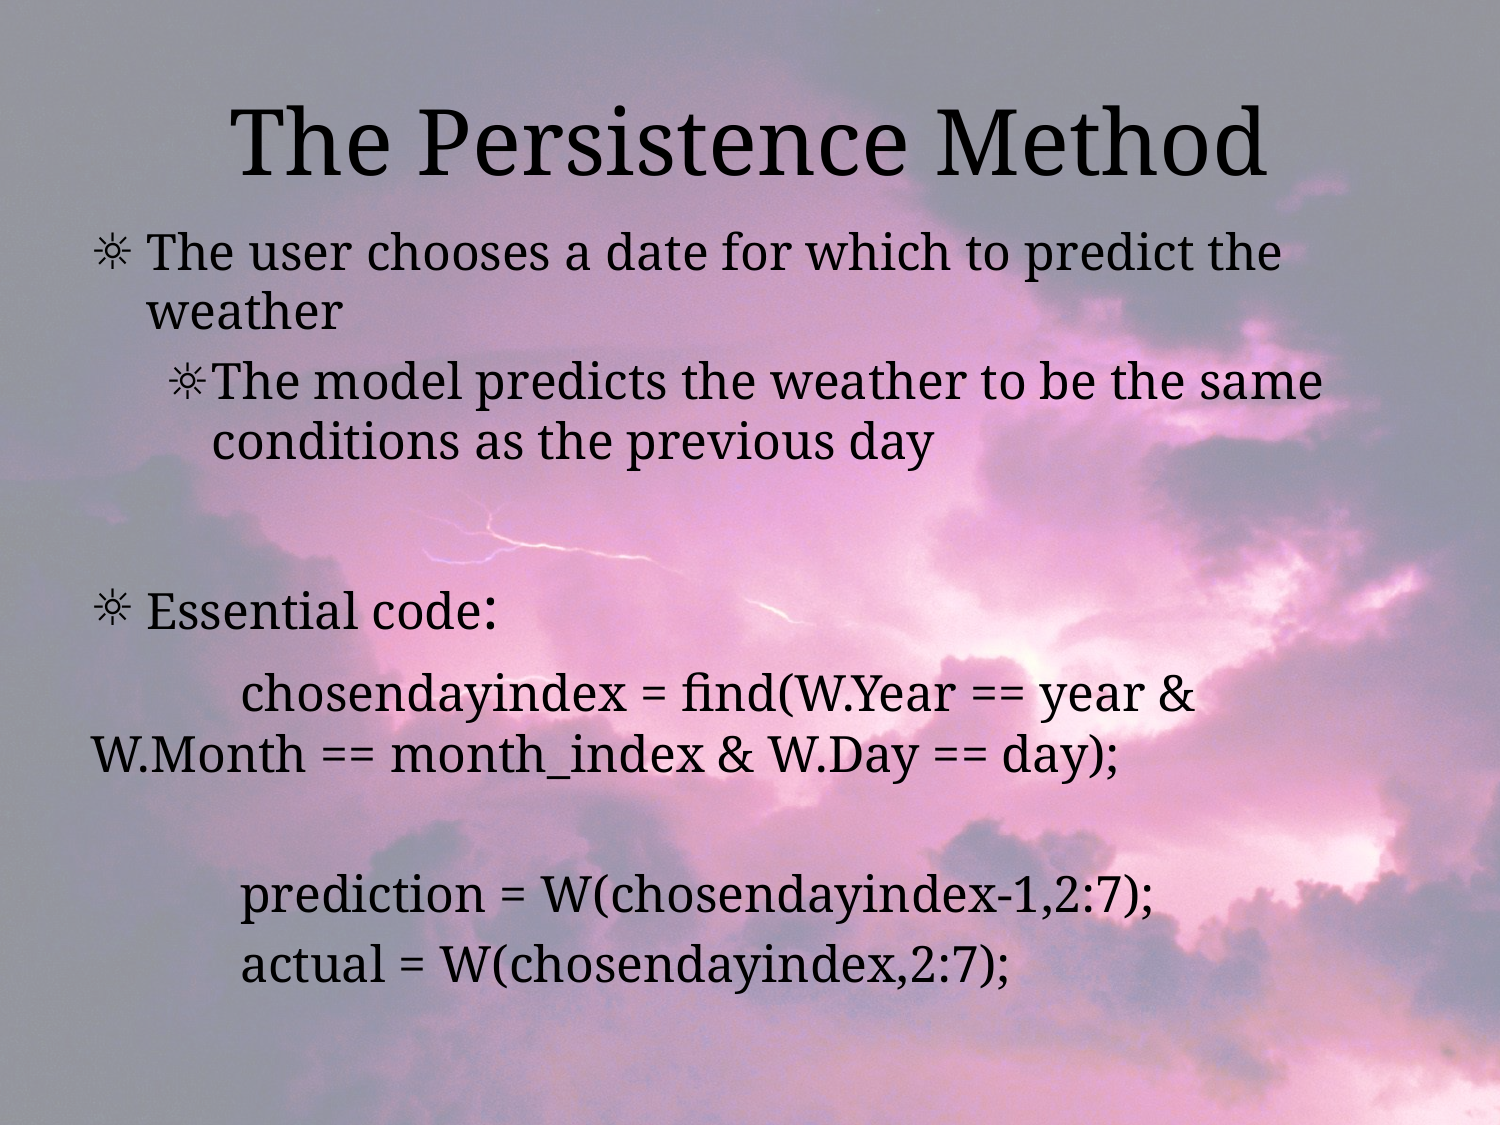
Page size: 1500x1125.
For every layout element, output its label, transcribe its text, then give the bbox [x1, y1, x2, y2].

list The user chooses a date for which to predict the weather The model predicts the weather to be the same conditions as the previous day Essential code: chosendayindex = find(W.Year == year & W.Month == month_index & W.Day == day); prediction = W(chosendayindex-1,2:7); actual = W(chosendayindex,2:7); [75, 212, 1425, 1075]
title The Persistence Method [75, 45, 1425, 212]
